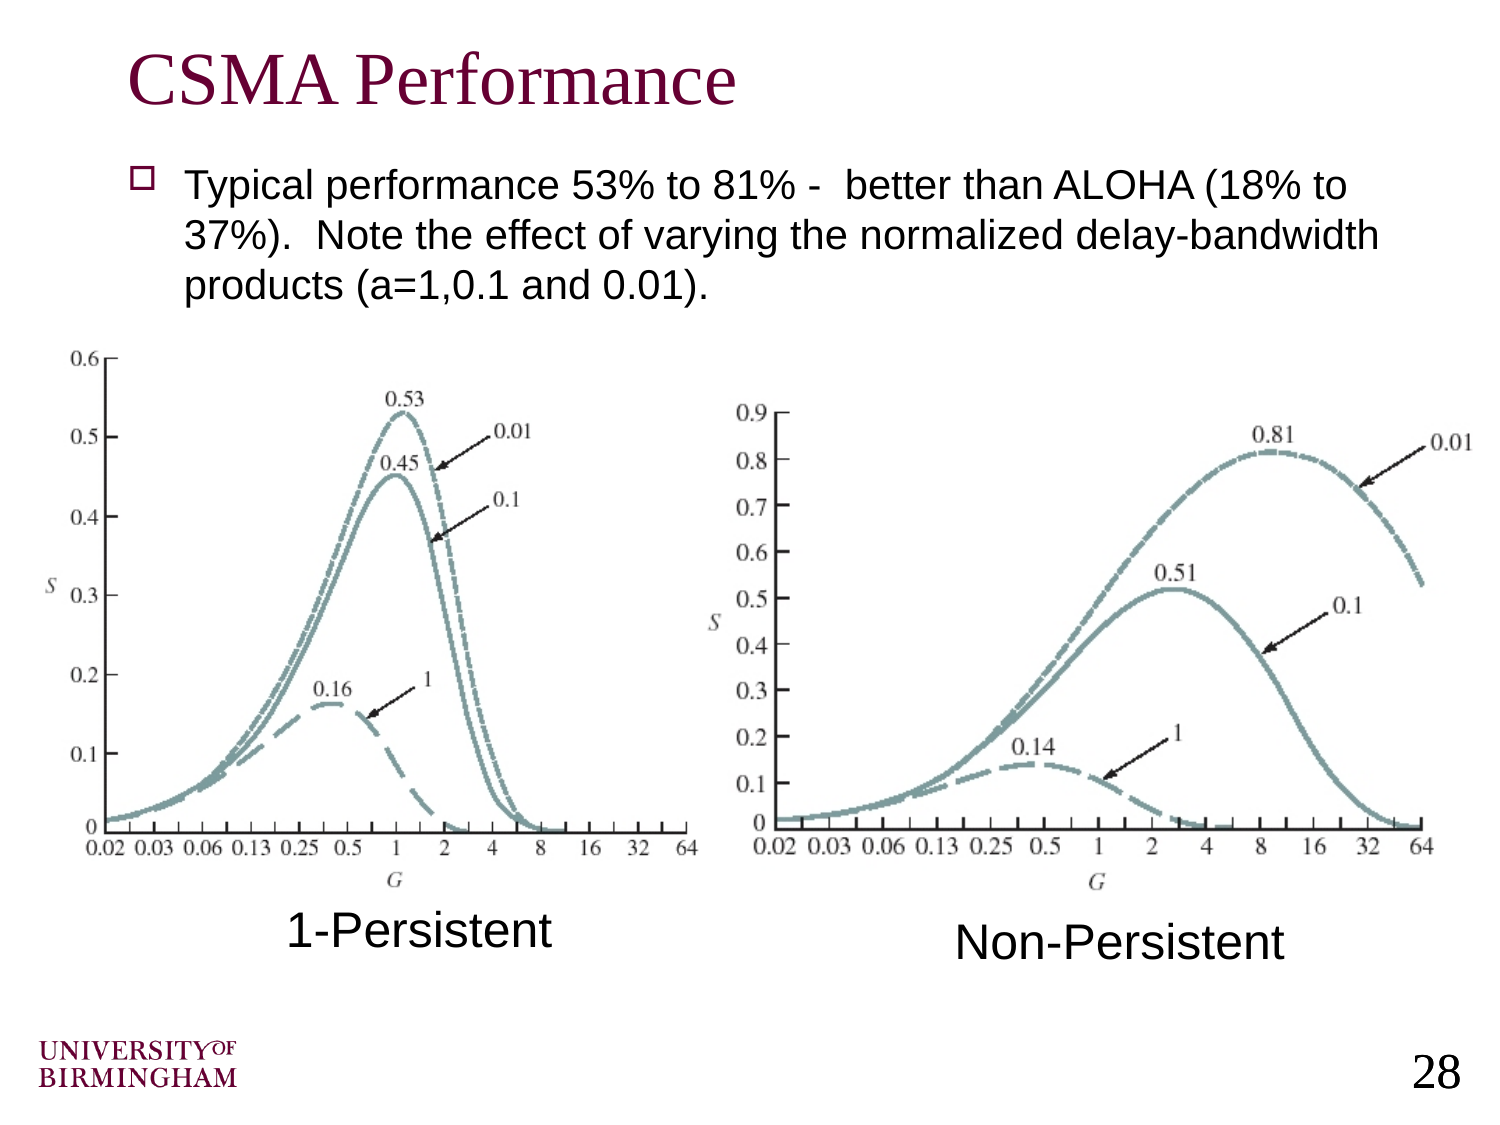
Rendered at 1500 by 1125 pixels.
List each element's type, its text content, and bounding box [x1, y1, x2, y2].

list Typical performance 53% to 81% - better than ALOHA (18% to 37%). Note the effect of varying the normalized delay-bandwidth products (a=1,0.1 and 0.01). [112, 902, 1401, 1001]
picture [0, 1002, 275, 1125]
text_box 1-Persistent [271, 902, 568, 966]
picture [40, 348, 1479, 896]
text_box Non-Persistent [939, 903, 1300, 978]
title CSMA Performance [112, 0, 1388, 149]
list Typical performance 53% to 81% - better than ALOHA (18% to 37%). Note the effect of varying the normalized delay-bandwidth products (a=1,0.1 and 0.01). [112, 149, 1401, 396]
